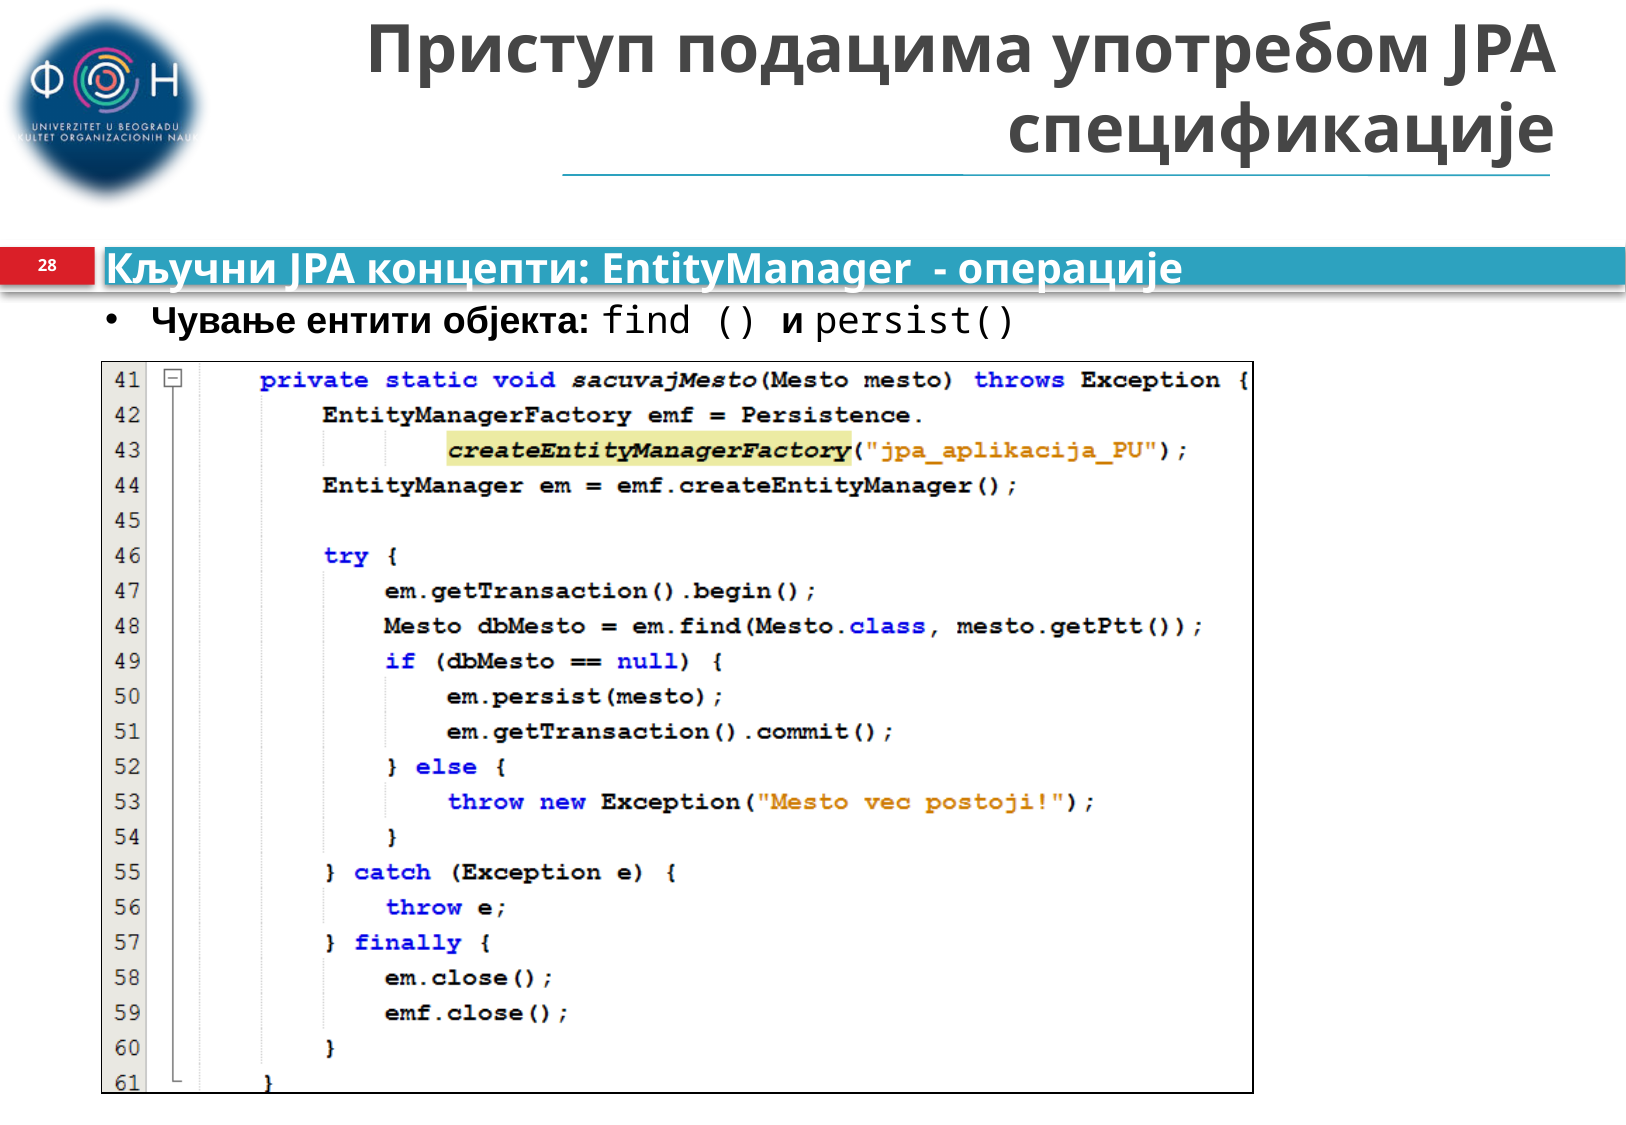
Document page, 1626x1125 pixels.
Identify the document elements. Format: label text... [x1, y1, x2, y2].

picture [0, 0, 214, 213]
text_box Кључни JPA концепти: EntityManager - операције [87, 217, 1537, 293]
text_box Чување ентити објекта: find () и persist() [87, 293, 1600, 1025]
slide_number 28 [0, 245, 87, 286]
title Приступ подацима употребом JPA спецификације [218, 14, 1575, 176]
picture [102, 362, 1253, 1093]
